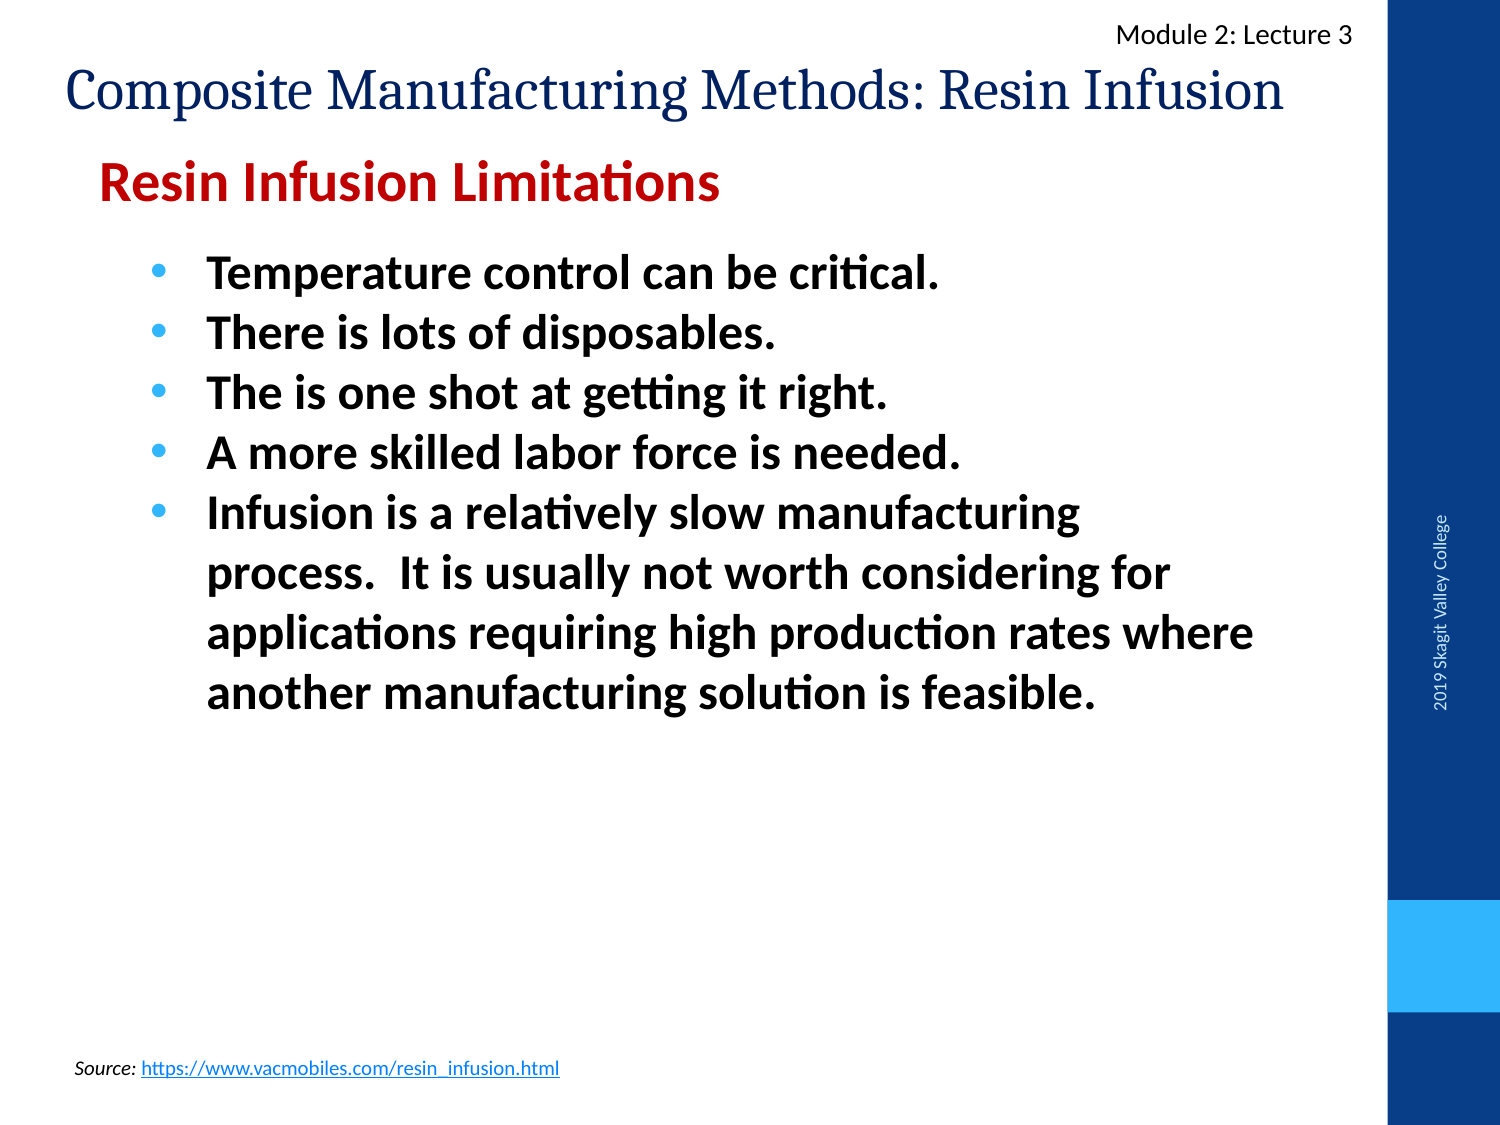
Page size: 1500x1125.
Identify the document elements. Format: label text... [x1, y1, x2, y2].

text_box Module 2: Lecture 3 [1059, 7, 1410, 58]
text_box Resin Infusion Limitations [70, 135, 1429, 290]
text_box Temperature control can be critical. There is lots of disposables. The is one shot at getting it right. A more skilled labor force is needed. Infusion is a relatively slow manufacturing process. It is usually not worth considering for applications requiring high production rates where another manufacturing solution is feasible. [134, 232, 1273, 908]
footer 2019 Skagit Valley College [1408, 500, 1469, 889]
text_box Source: https://www.vacmobiles.com/resin_infusion.html [59, 1047, 1120, 1117]
text_box Composite Manufacturing Methods: Resin Infusion [51, 0, 1356, 180]
